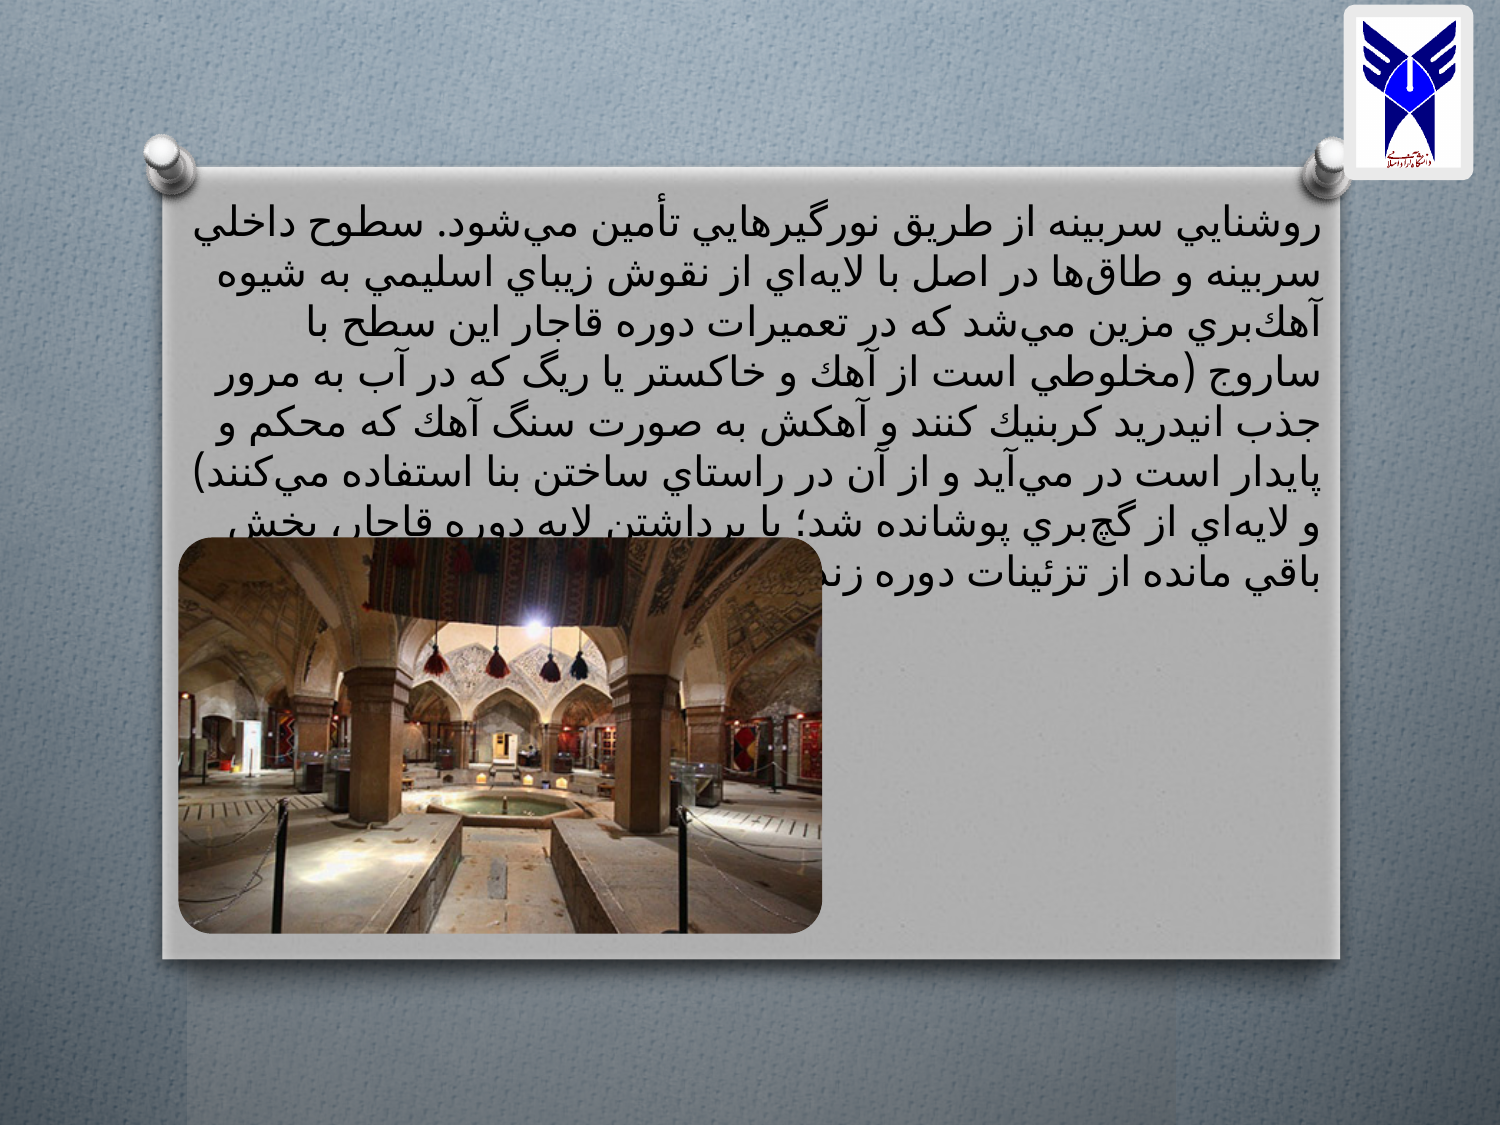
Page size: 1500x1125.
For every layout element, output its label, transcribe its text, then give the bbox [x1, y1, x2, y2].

picture [112, 100, 235, 214]
picture [1349, 10, 1468, 175]
picture [1274, 117, 1396, 219]
picture [178, 537, 823, 934]
text_box روشنايي سربينه از طريق نورگيرهايي تأمين مي‌شود. سطوح داخلي سربينه و طاق‌ها در اصل با لايه‌اي از نقوش زيباي اسليمي به شيوه آهك‌بري مزين مي‌شد كه در تعميرات دوره قاجار اين سطح با ساروج (مخلوطي است از آهك و خاكستر يا ريگ كه در آب به مرور جذب انيدريد كربنيك كنند و آهكش به صورت سنگ آهك كه محكم و پايدار است در مي‌آيد و از آن در راستاي ساختن بنا استفاده مي‌كنند) و لايه‌اي از گچ‌بري پوشانده شد؛ با برداشتن لايه دوره قاجار، بخش باقي مانده از تزئينات دوره زنديه مشخص شده است. [174, 187, 1338, 603]
